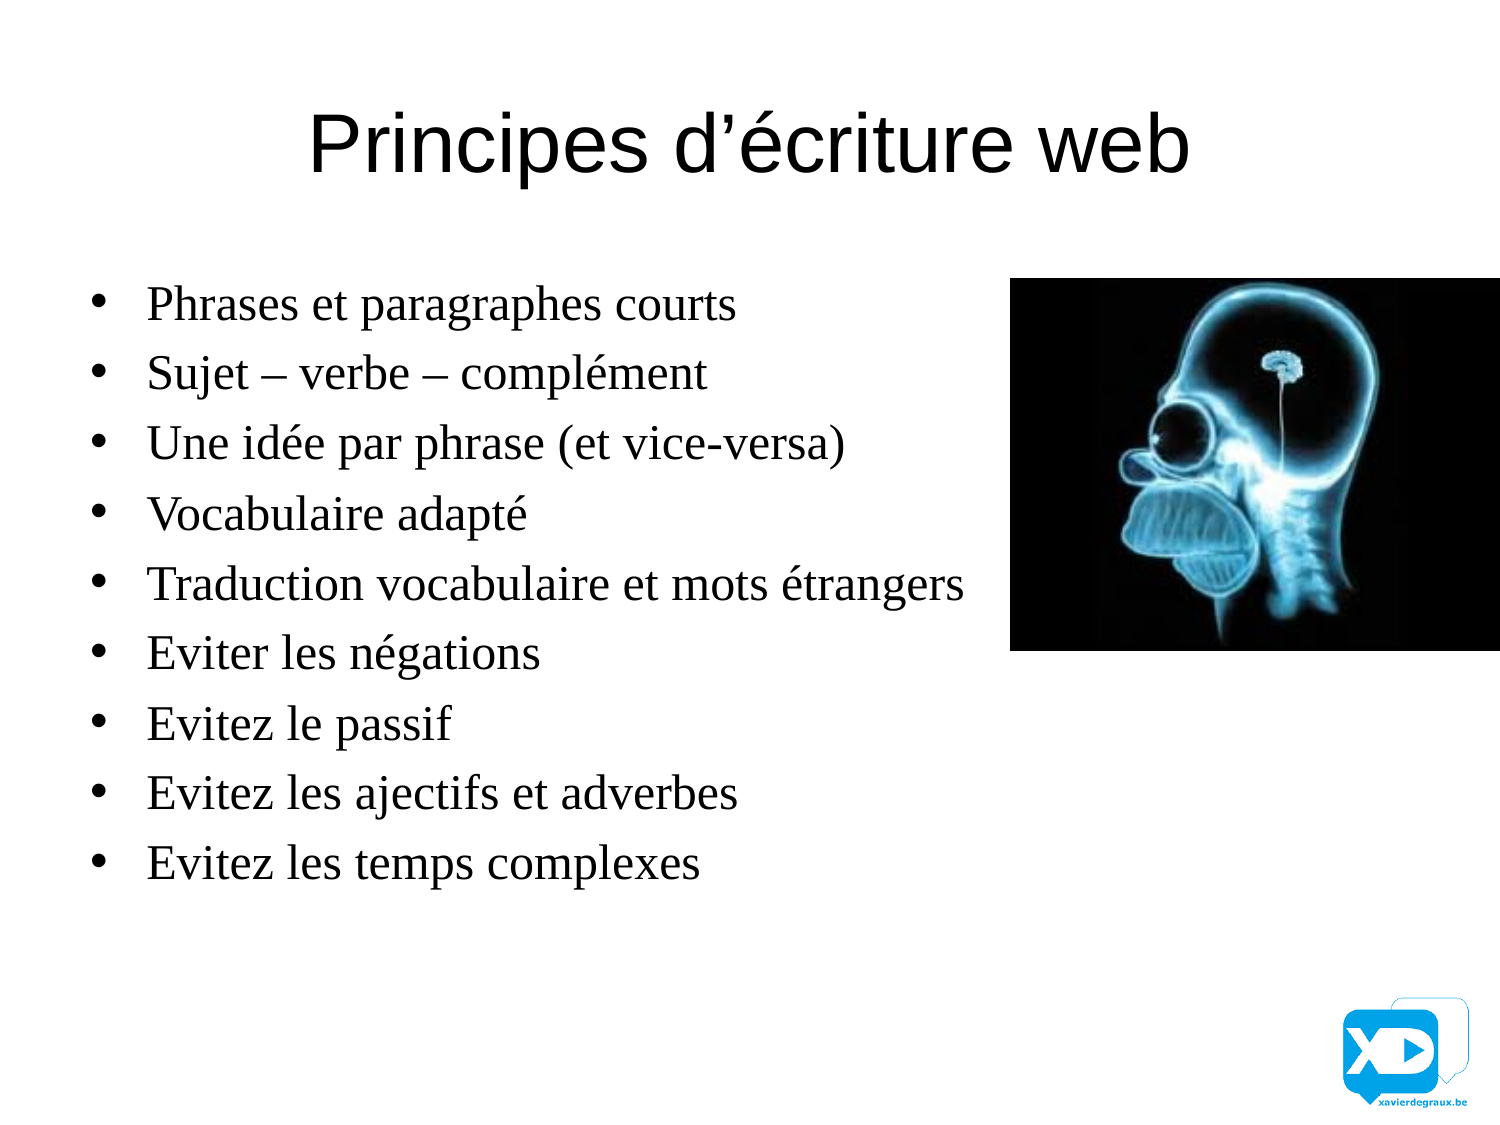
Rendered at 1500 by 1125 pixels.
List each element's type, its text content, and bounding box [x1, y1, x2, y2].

list Phrases et paragraphes courts Sujet – verbe – complément Une idée par phrase (et vice-versa) Vocabulaire adapté Traduction vocabulaire et mots étrangers Eviter les négations Evitez le passif Evitez les ajectifs et adverbes Evitez les temps complexes [75, 262, 1425, 1005]
title Principes d’écriture web [75, 45, 1425, 233]
picture [1340, 987, 1478, 1125]
picture [1010, 278, 1500, 651]
